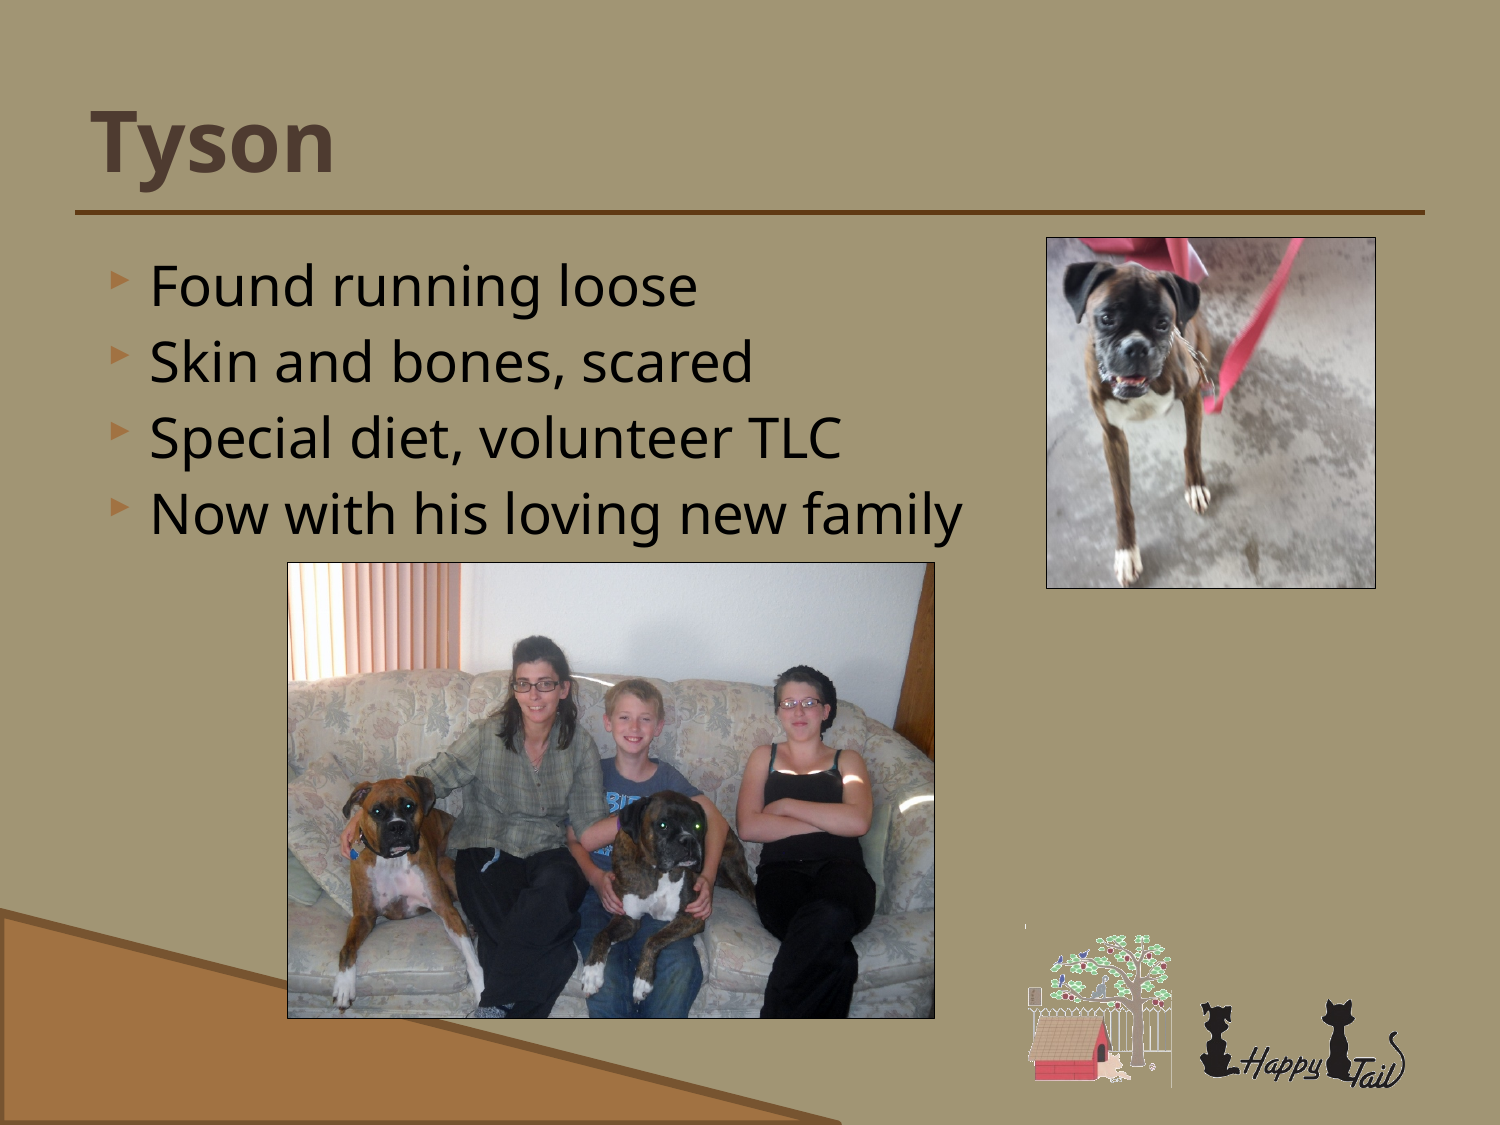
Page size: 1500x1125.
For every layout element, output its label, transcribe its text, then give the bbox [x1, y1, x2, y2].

list Found running loose Skin and bones, scared Special diet, volunteer TLC Now with his loving new family [75, 243, 1425, 986]
picture [1046, 237, 1376, 588]
picture [287, 562, 935, 1018]
picture [1200, 999, 1405, 1088]
picture [1025, 986, 1172, 1088]
title Tyson [75, 45, 1425, 233]
